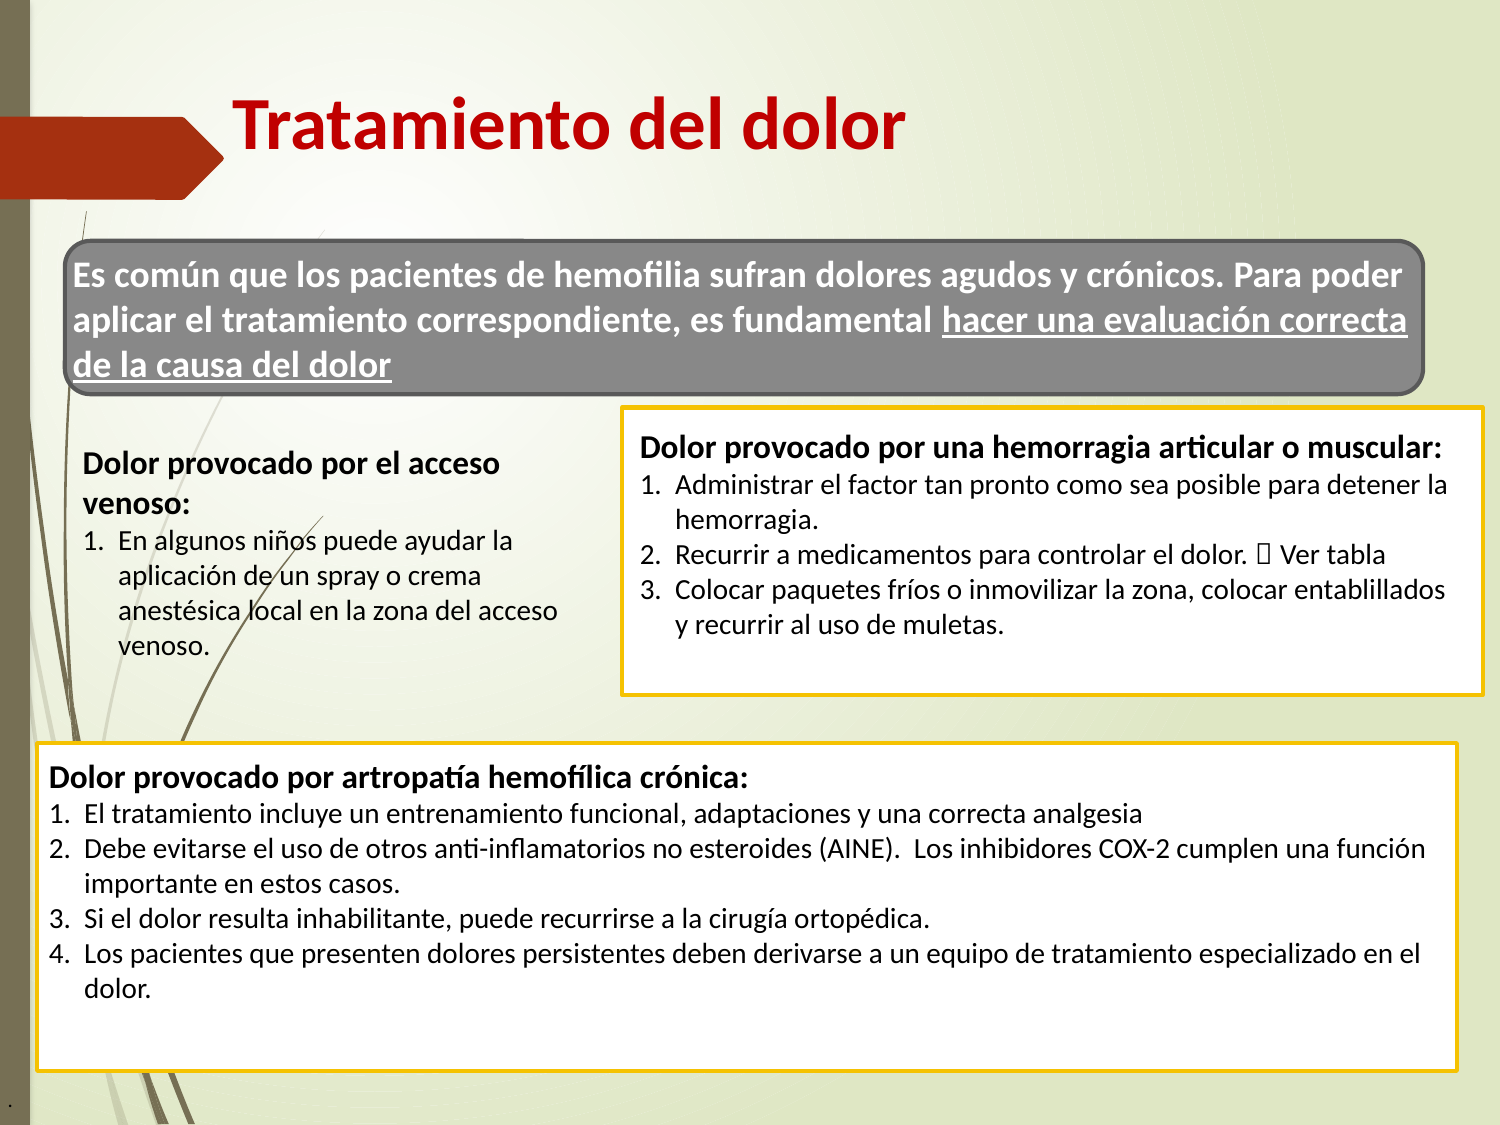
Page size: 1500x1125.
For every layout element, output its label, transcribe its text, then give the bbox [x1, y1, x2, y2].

text_box Tratamiento del dolor [75, 30, 1435, 208]
text_box . [0, 1079, 1334, 1120]
text_box Dolor provocado por el acceso venoso: En algunos niños puede ayudar la aplicación de un spray o crema anestésica local en la zona del acceso venoso. [70, 429, 591, 708]
text_box [36, 1067, 1458, 1071]
text_box [64, 240, 1424, 395]
text_box Es común que los pacientes de hemofilia sufran dolores agudos y crónicos. Para poder aplicar el tratamiento correspondiente, es fundamental hacer una evaluación correcta de la causa del dolor [72, 250, 1416, 385]
text_box Dolor provocado por artropatía hemofílica crónica: El tratamiento incluye un entrenamiento funcional, adaptaciones y una correcta analgesia Debe evitarse el uso de otros anti-inflamatorios no esteroides (AINE). Los inhibidores COX-2 cumplen una función importante en estos casos. Si el dolor resulta inhabilitante, puede recurrirse a la cirugía ortopédica. Los pacientes que presenten dolores persistentes deben derivarse a un equipo de tratamiento especializado en el dolor. [36, 743, 1458, 1067]
text_box Dolor provocado por una hemorragia articular o muscular: Administrar el factor tan pronto como sea posible para detener la hemorragia. Recurrir a medicamentos para controlar el dolor.  Ver tabla Colocar paquetes fríos o inmovilizar la zona, colocar entablillados y recurrir al uso de muletas. [622, 407, 1483, 695]
